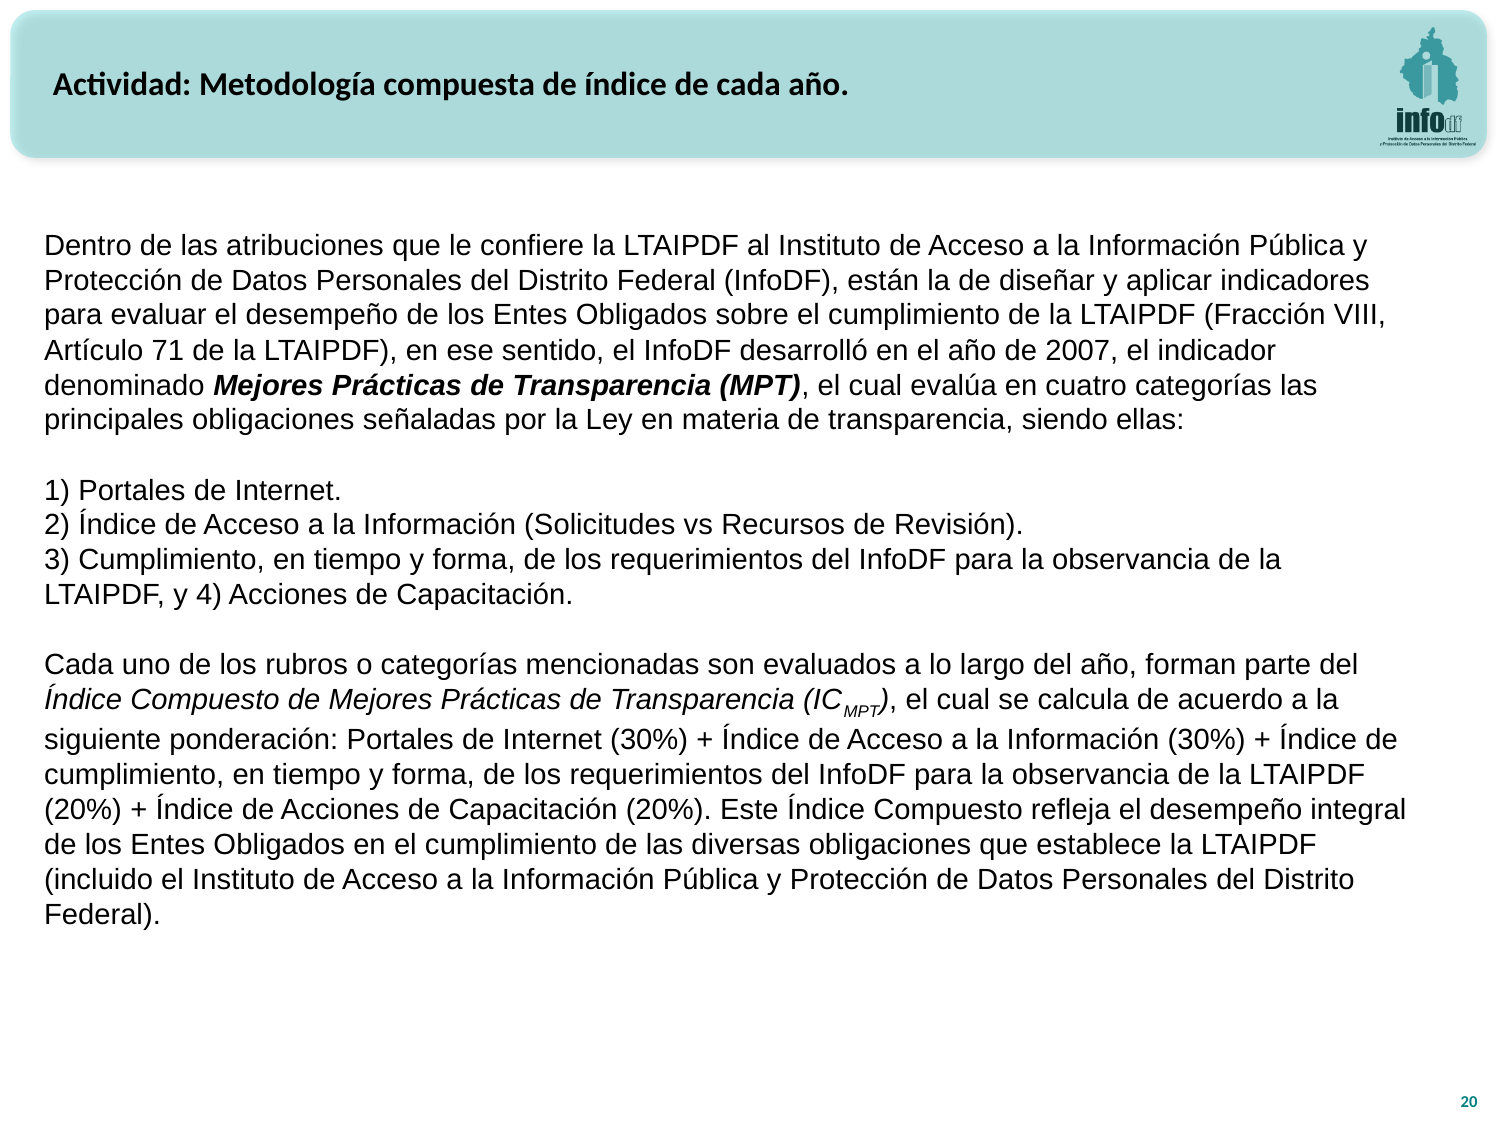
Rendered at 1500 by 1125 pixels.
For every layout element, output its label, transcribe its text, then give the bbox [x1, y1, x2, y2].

text_box Actividad: Metodología compuesta de índice de cada año. [38, 19, 1152, 146]
text_box Dentro de las atribuciones que le confiere la LTAIPDF al Instituto de Acceso a la Información Pública y Protección de Datos Personales del Distrito Federal (InfoDF), están la de diseñar y aplicar indicadores para evaluar el desempeño de los Entes Obligados sobre el cumplimiento de la LTAIPDF (Fracción VIII, Artículo 71 de la LTAIPDF), en ese sentido, el InfoDF desarrolló en el año de 2007, el indicador denominado Mejores Prácticas de Transparencia (MPT), el cual evalúa en cuatro categorías las principales obligaciones señaladas por la Ley en materia de transparencia, siendo ellas: 1) Portales de Internet. 2) Índice de Acceso a la Información (Solicitudes vs Recursos de Revisión). 3) Cumplimiento, en tiempo y forma, de los requerimientos del InfoDF para la observancia de la LTAIPDF, y 4) Acciones de Capacitación. Cada uno de los rubros o categorías mencionadas son evaluados a lo largo del año, forman parte del Índice Compuesto de Mejores Prácticas de Transparencia (ICMPT), el cual se calcula de acuerdo a la siguiente ponderación: Portales de Internet (30%) + Índice de Acceso a la Información (30%) + Índice de cumplimiento, en tiempo y forma, de los requerimientos del InfoDF para la observancia de la LTAIPDF (20%) + Índice de Acciones de Capacitación (20%). Este Índice Compuesto refleja el desempeño integral de los Entes Obligados en el cumplimiento de las diversas obligaciones que establece la LTAIPDF (incluido el Instituto de Acceso a la Información Pública y Protección de Datos Personales del Distrito Federal). [29, 218, 1424, 973]
picture [1395, 24, 1480, 146]
slide_number 20 [1432, 1058, 1493, 1119]
text_box [13, 13, 1395, 156]
